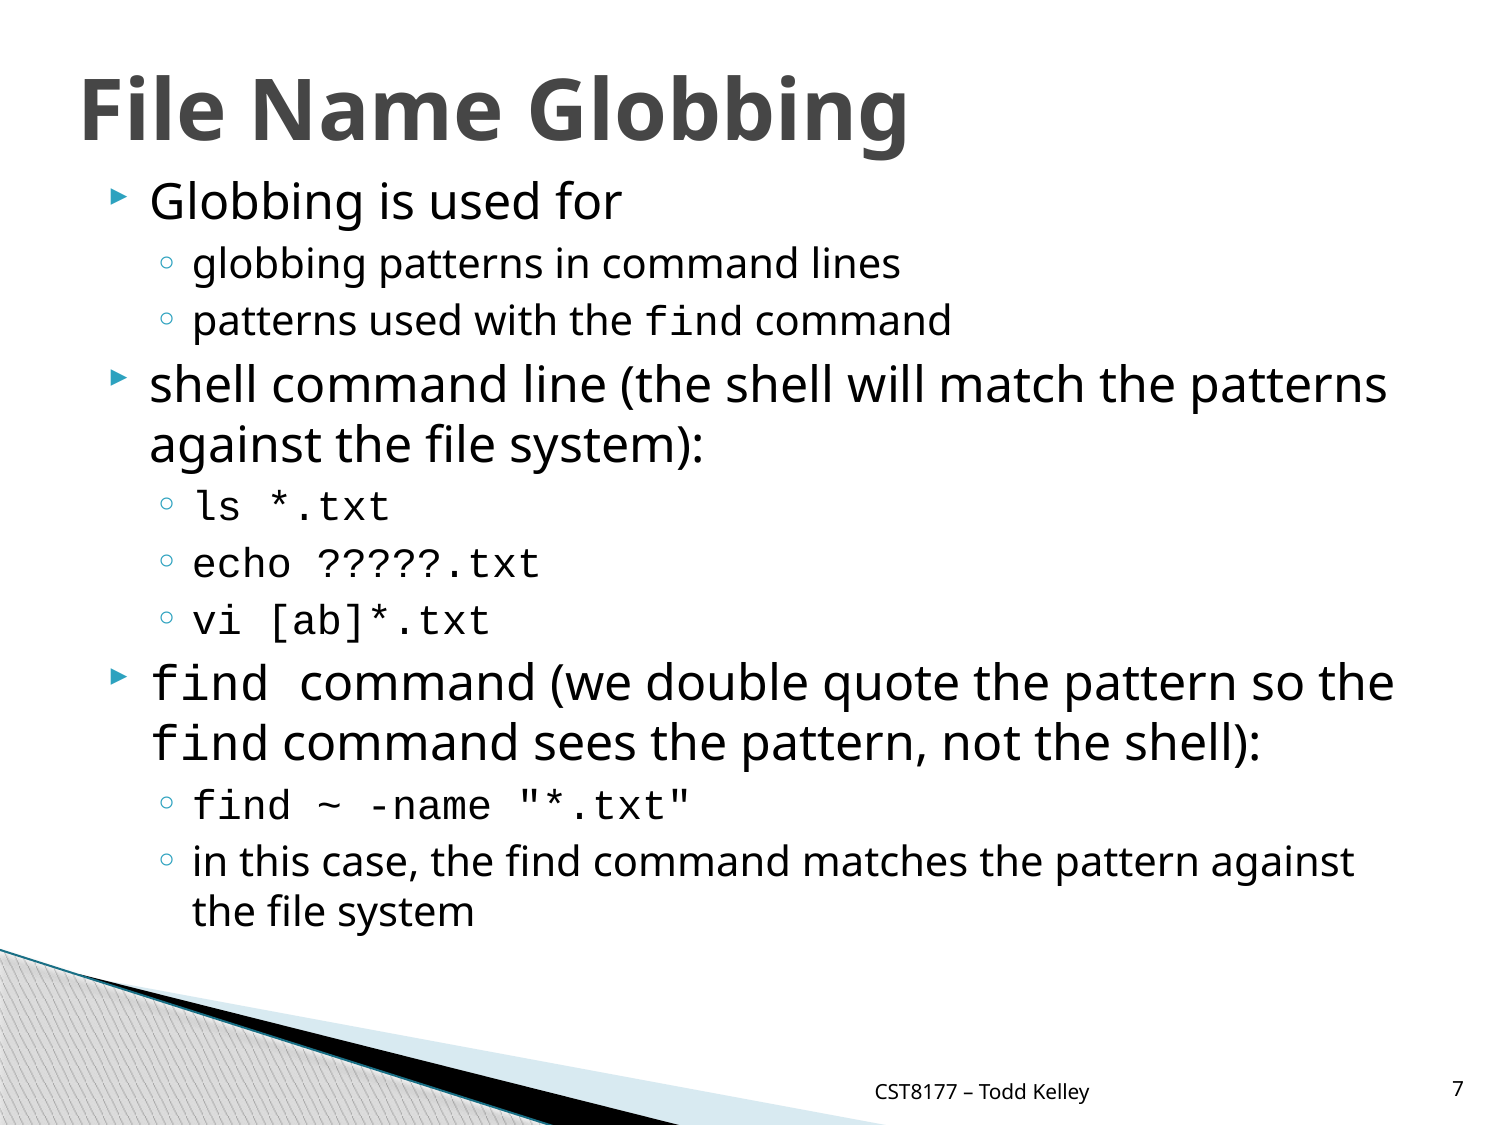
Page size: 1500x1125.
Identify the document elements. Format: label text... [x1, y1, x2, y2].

list Globbing is used for globbing patterns in command lines patterns used with the find command shell command line (the shell will match the patterns against the file system): ls *.txt echo ?????.txt vi [ab]*.txt find command (we double quote the pattern so the find command sees the pattern, not the shell): find ~ -name "*.txt" in this case, the find command matches the pattern against the file system [74, 162, 1426, 963]
title File Name Globbing [62, 12, 1413, 200]
slide_number 7 [1418, 1051, 1479, 1112]
footer CST8177 – Todd Kelley [718, 1051, 1105, 1112]
